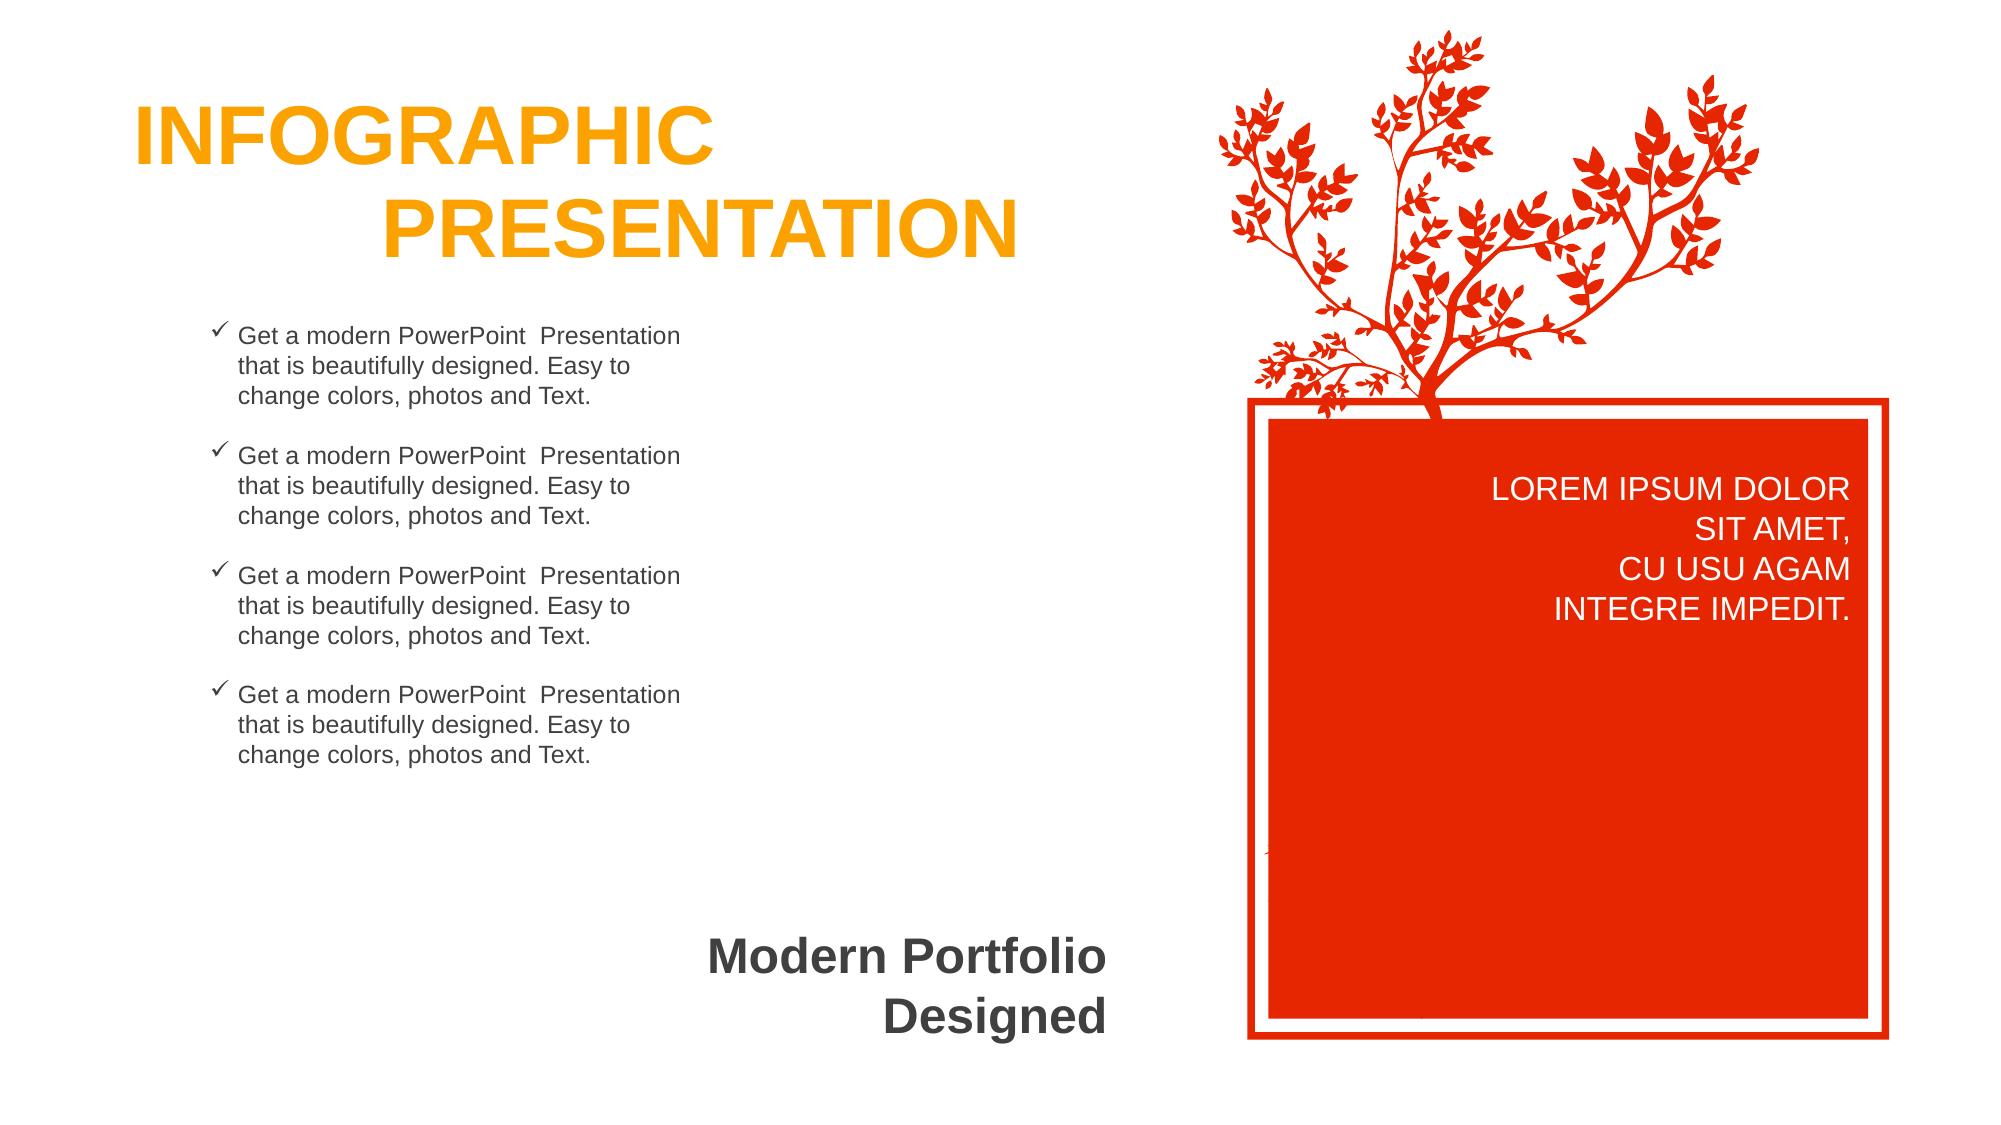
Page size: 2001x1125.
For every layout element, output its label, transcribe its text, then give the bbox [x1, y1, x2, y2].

text_box [1218, 29, 1760, 1019]
text_box LOREM IPSUM DOLOR SIT AMET, CU USU AGAM INTEGRE IMPEDIT. [1460, 459, 1866, 635]
text_box Get a modern PowerPoint Presentation that is beautifully designed. Easy to change colors, photos and Text. Get a modern PowerPoint Presentation that is beautifully designed. Easy to change colors, photos and Text. Get a modern PowerPoint Presentation that is beautifully designed. Easy to change colors, photos and Text. Get a modern PowerPoint Presentation that is beautifully designed. Easy to change colors, photos and Text. [209, 312, 724, 777]
text_box Modern Portfolio Designed [689, 915, 1123, 1051]
text_box PRESENTATION [381, 165, 1103, 284]
text_box [1267, 418, 1869, 1020]
text_box [1246, 397, 1890, 1041]
text_box INFOGRAPHIC [133, 72, 855, 191]
